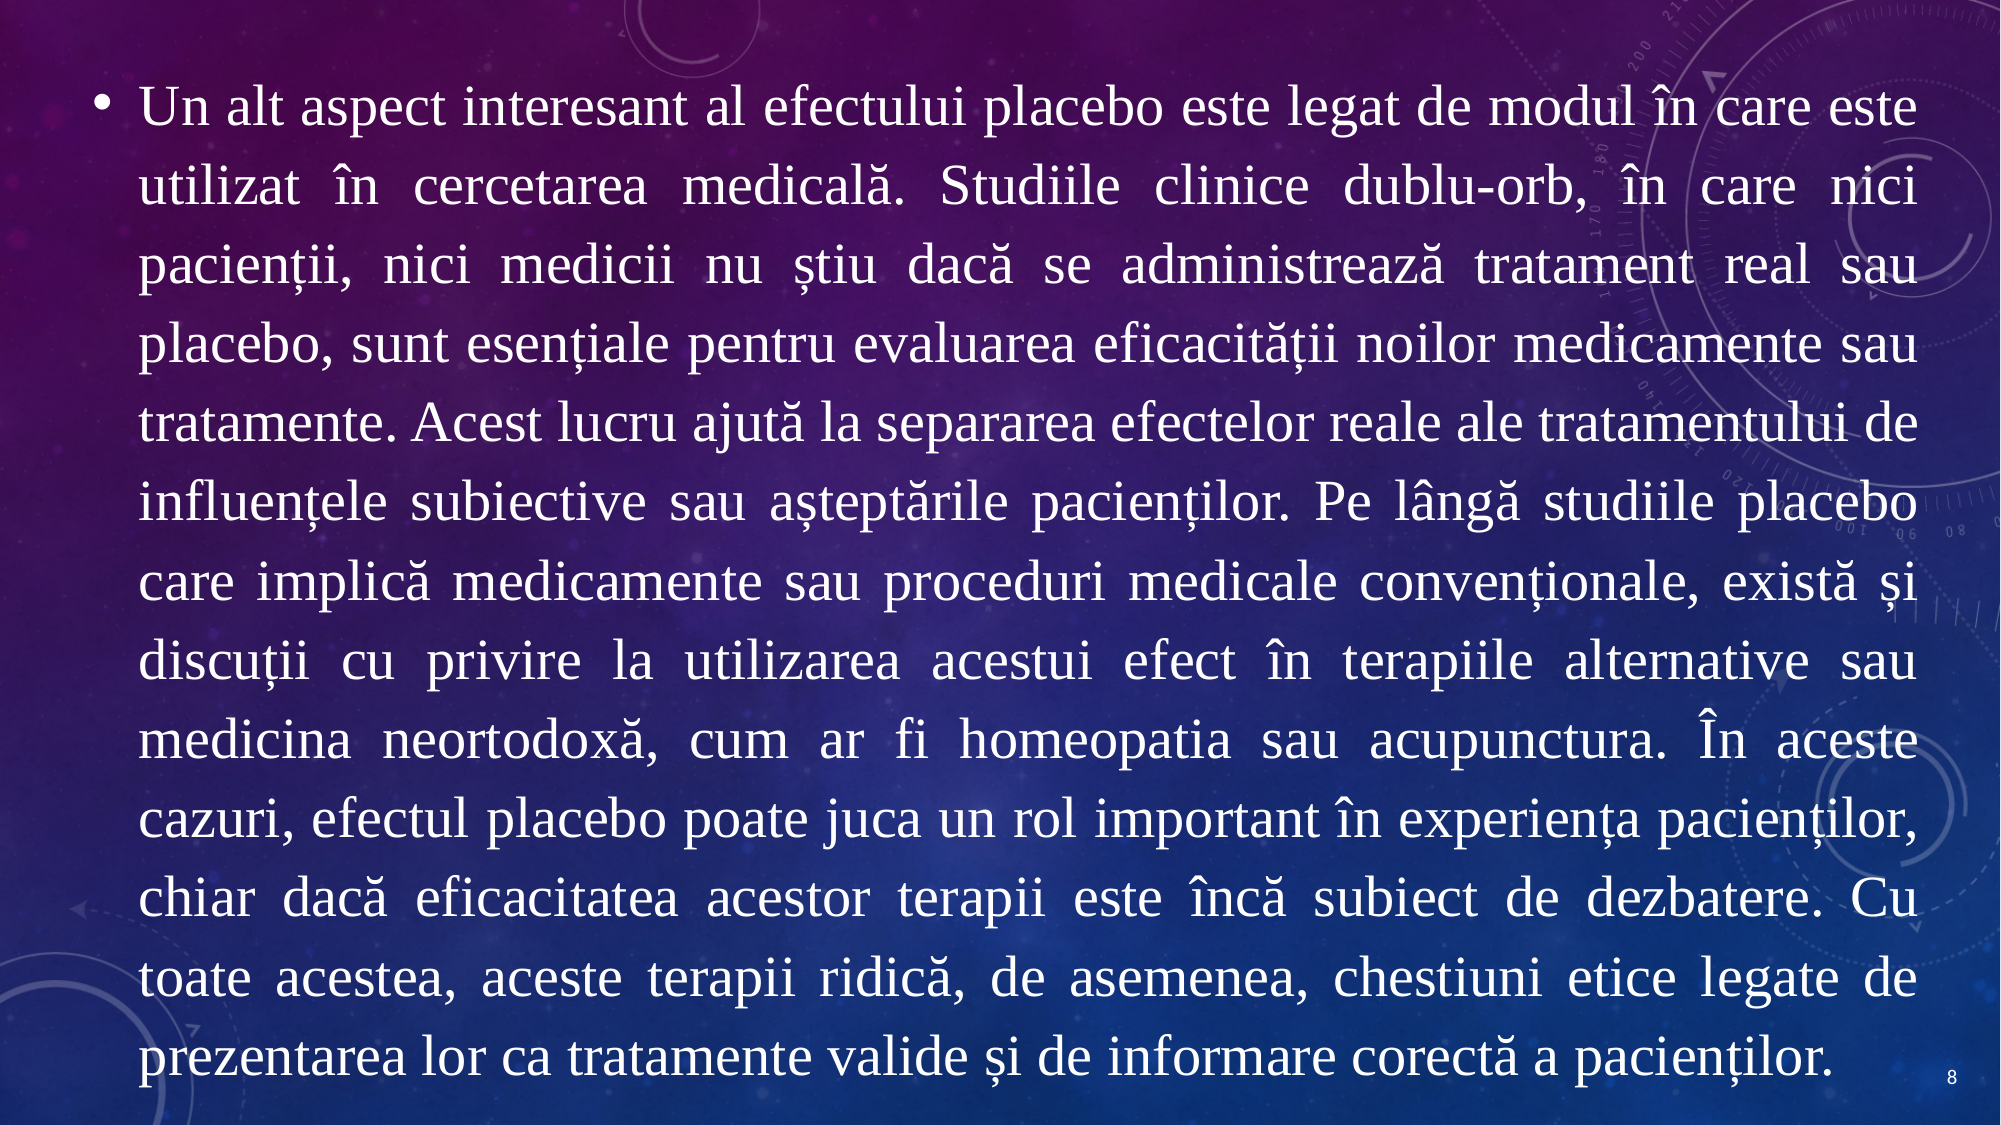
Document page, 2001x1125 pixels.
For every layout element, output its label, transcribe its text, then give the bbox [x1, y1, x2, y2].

list Un alt aspect interesant al efectului placebo este legat de modul în care este utilizat în cercetarea medicală. Studiile clinice dublu-orb, în care nici pacienții, nici medicii nu știu dacă se administrează tratament real sau placebo, sunt esențiale pentru evaluarea eficacității noilor medicamente sau tratamente. Acest lucru ajută la separarea efectelor reale ale tratamentului de influențele subiective sau așteptările pacienților. Pe lângă studiile placebo care implică medicamente sau proceduri medicale convenționale, există și discuții cu privire la utilizarea acestui efect în terapiile alternative sau medicina neortodoxă, cum ar fi homeopatia sau acupunctura. În aceste cazuri, efectul placebo poate juca un rol important în experiența pacienților, chiar dacă eficacitatea acestor terapii este încă subiect de dezbatere. Cu toate acestea, aceste terapii ridică, de asemenea, chestiuni etice legate de prezentarea lor ca tratamente valide și de informare corectă a pacienților. [77, 45, 1935, 1099]
slide_number 8 [1881, 1045, 1973, 1108]
picture [0, 0, 2001, 1125]
